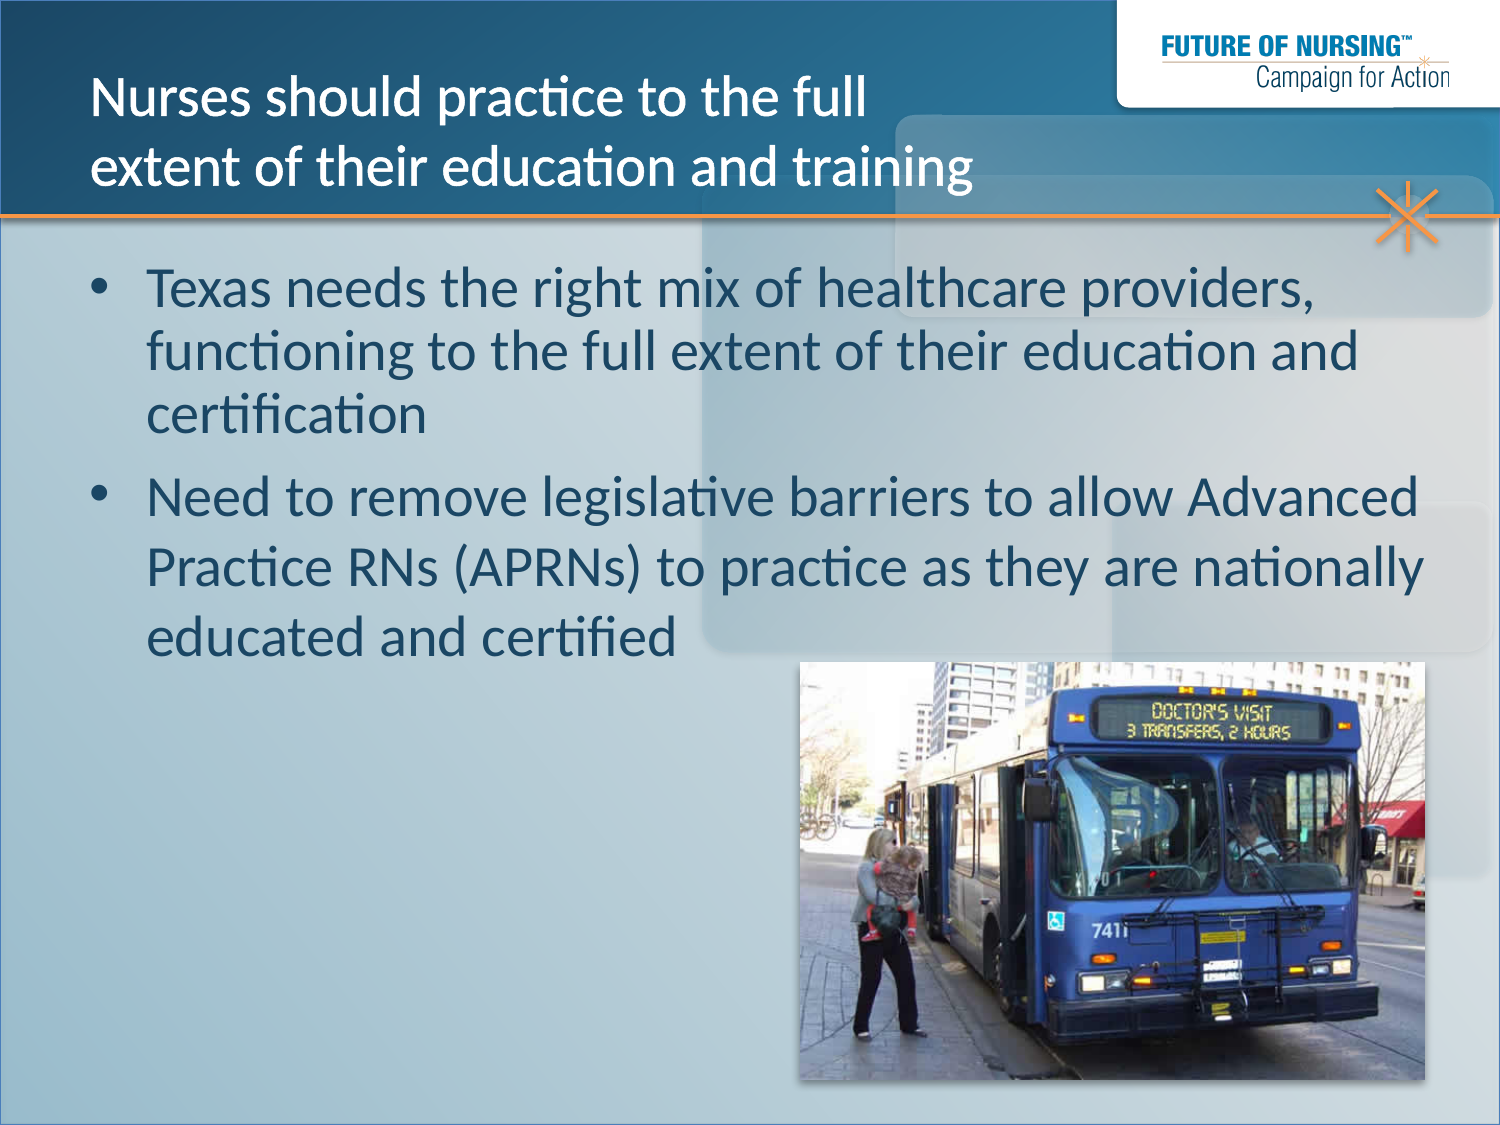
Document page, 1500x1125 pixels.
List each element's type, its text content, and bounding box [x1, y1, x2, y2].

list Texas needs the right mix of healthcare providers, functioning to the full extent of their education and certification Need to remove legislative barriers to allow Advanced Practice RNs (APRNs) to practice as they are nationally educated and certified [75, 249, 1475, 1005]
picture [799, 662, 1426, 1080]
title Nurses should practice to the full extent of their education and training [75, 50, 1038, 188]
